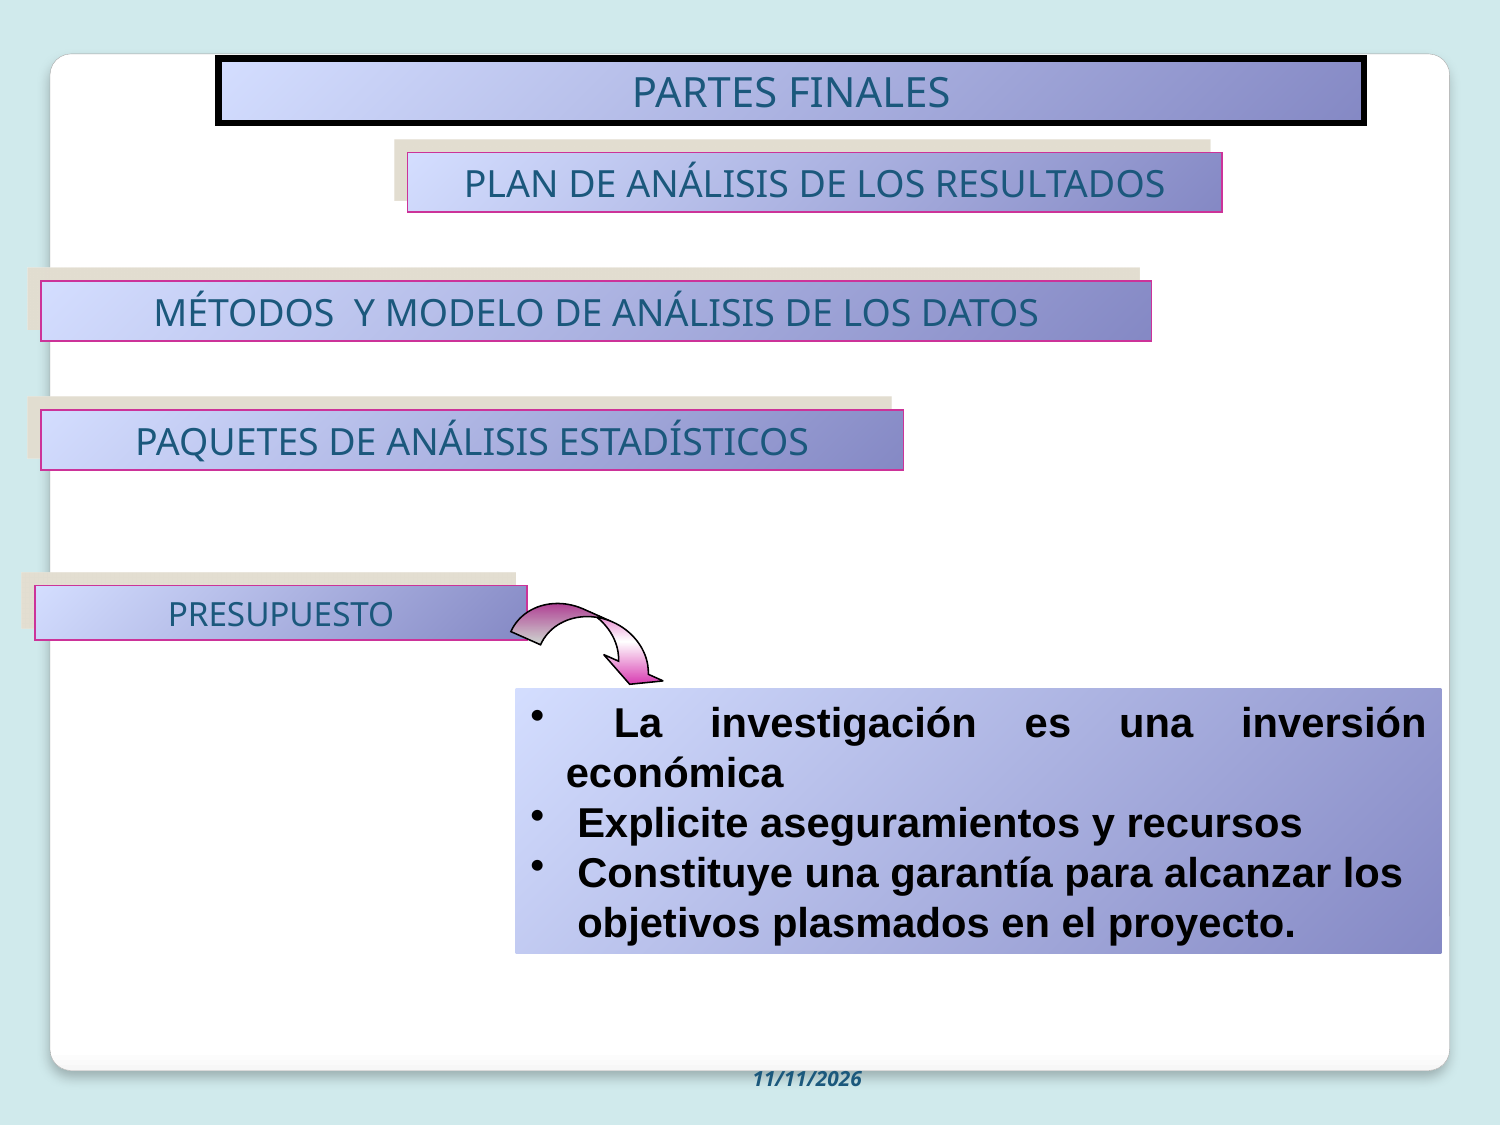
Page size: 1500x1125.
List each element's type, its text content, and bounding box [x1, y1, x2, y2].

text_box PRESUPUESTO [35, 585, 528, 640]
text_box PARTES FINALES [218, 58, 1365, 124]
text_box La investigación es una inversión económica Explicite aseguramientos y recursos Constituye una garantía para alcanzar los objetivos plasmados en el proyecto. [515, 688, 1442, 954]
text_box PAQUETES DE ANÁLISIS ESTADÍSTICOS [41, 410, 904, 470]
text_box [510, 603, 664, 685]
text_box PLAN DE ANÁLISIS DE LOS RESULTADOS [407, 152, 1223, 213]
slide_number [619, 1041, 995, 1102]
text_box MÉTODOS Y MODELO DE ANÁLISIS DE LOS DATOS [41, 281, 1152, 341]
